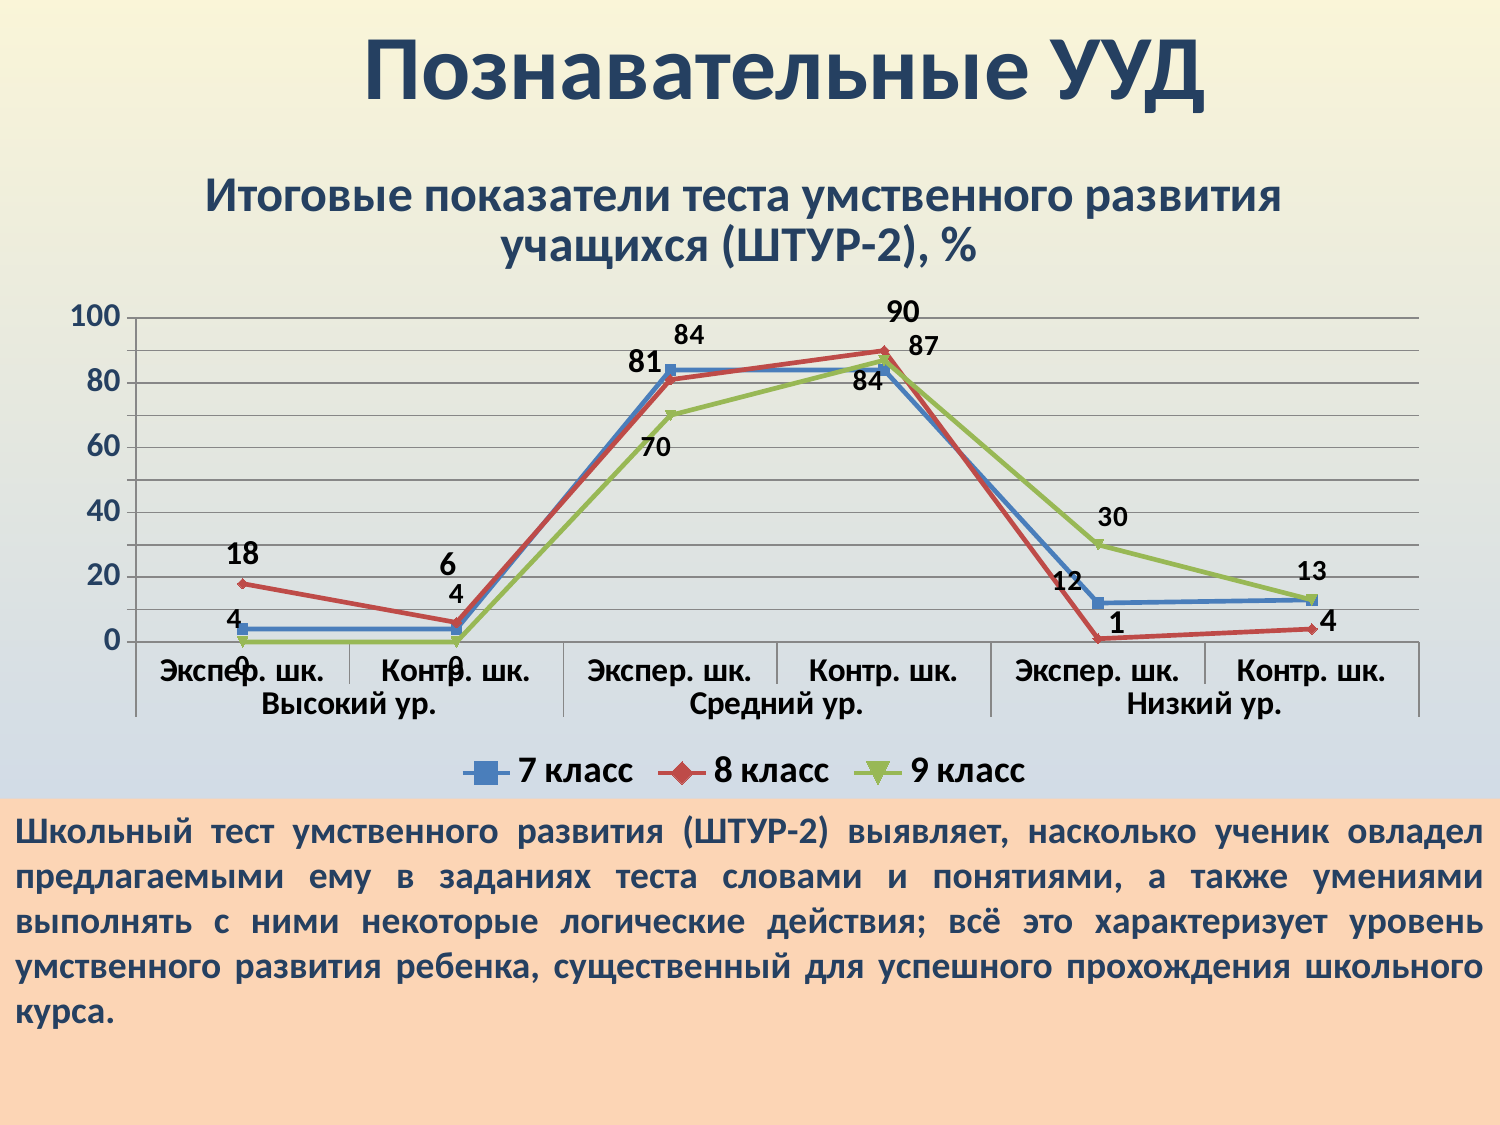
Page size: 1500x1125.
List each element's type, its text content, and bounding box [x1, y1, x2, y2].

subtitle Школьный тест умственного развития (ШТУР-2) выявляет, насколько ученик овладел предлагаемыми ему в заданиях теста словами и понятиями, а также умениями выполнять с ними некоторые логические действия; всё это характеризует уровень умственного развития ребенка, существенный для успешного прохождения школьного курса. [0, 798, 1500, 1125]
chart [41, 136, 1448, 800]
title Познавательные УУД [183, 0, 1388, 126]
